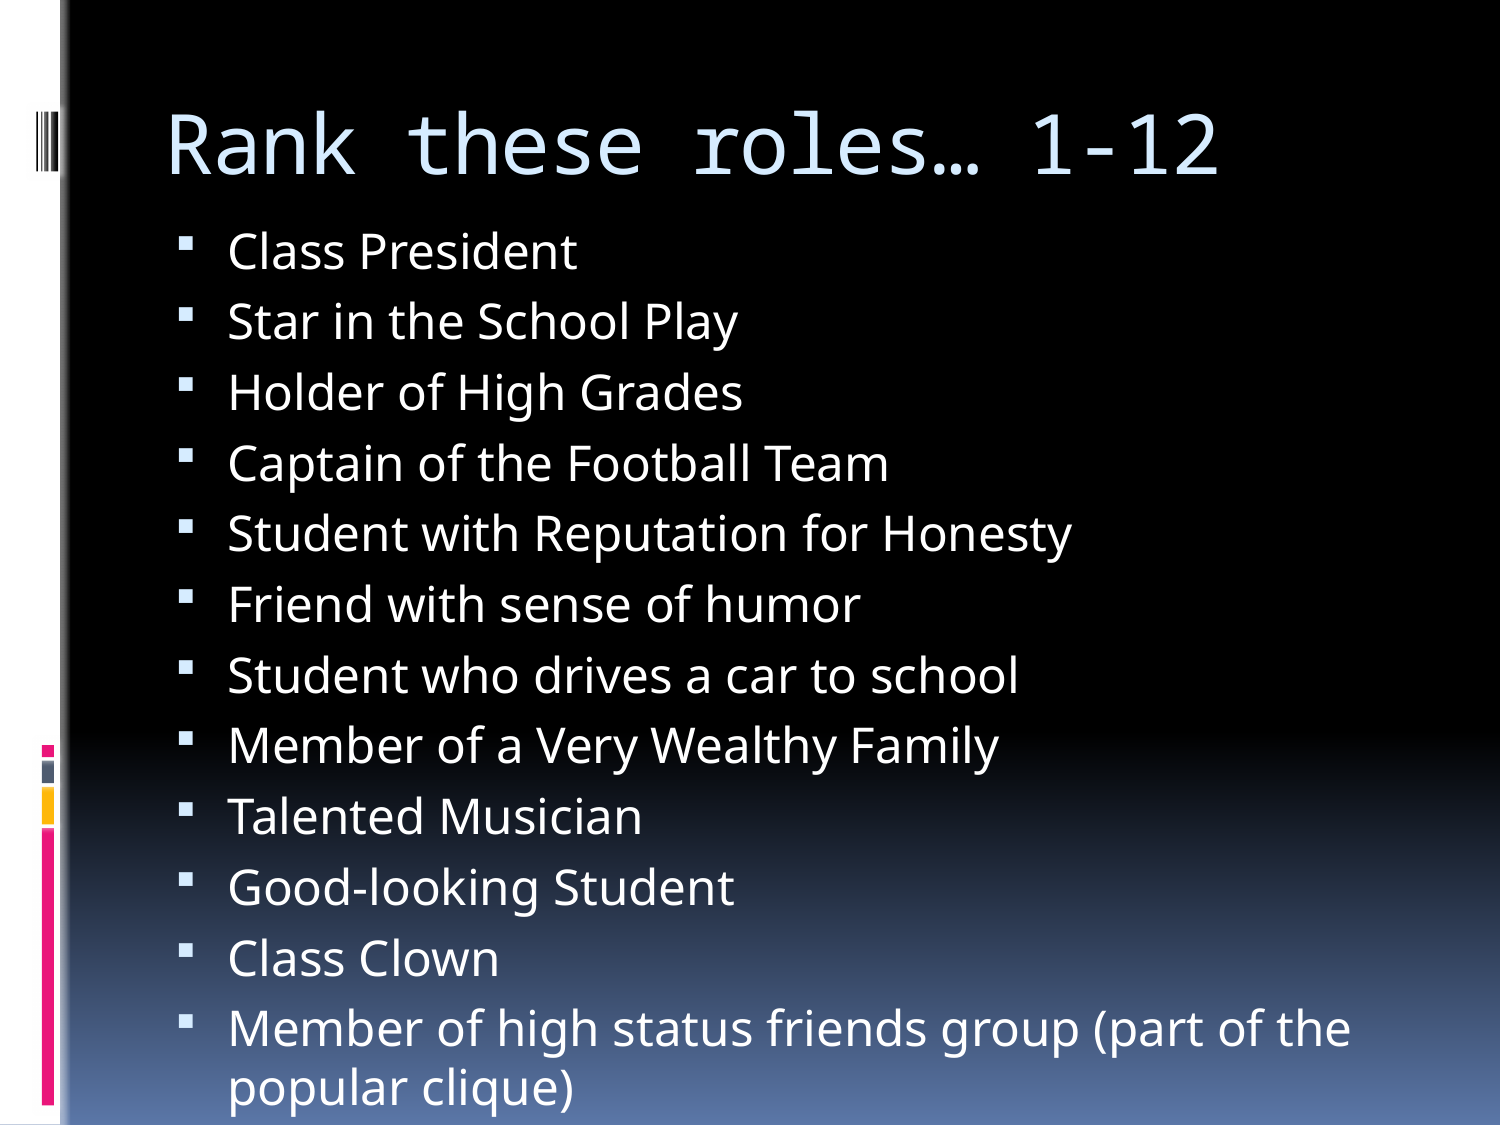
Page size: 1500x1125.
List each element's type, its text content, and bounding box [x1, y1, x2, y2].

list Class President Star in the School Play Holder of High Grades Captain of the Football Team Student with Reputation for Honesty Friend with sense of humor Student who drives a car to school Member of a Very Wealthy Family Talented Musician Good-looking Student Class Clown Member of high status friends group (part of the popular clique) [150, 212, 1425, 1125]
title Rank these roles… 1-12 [150, 83, 1425, 212]
